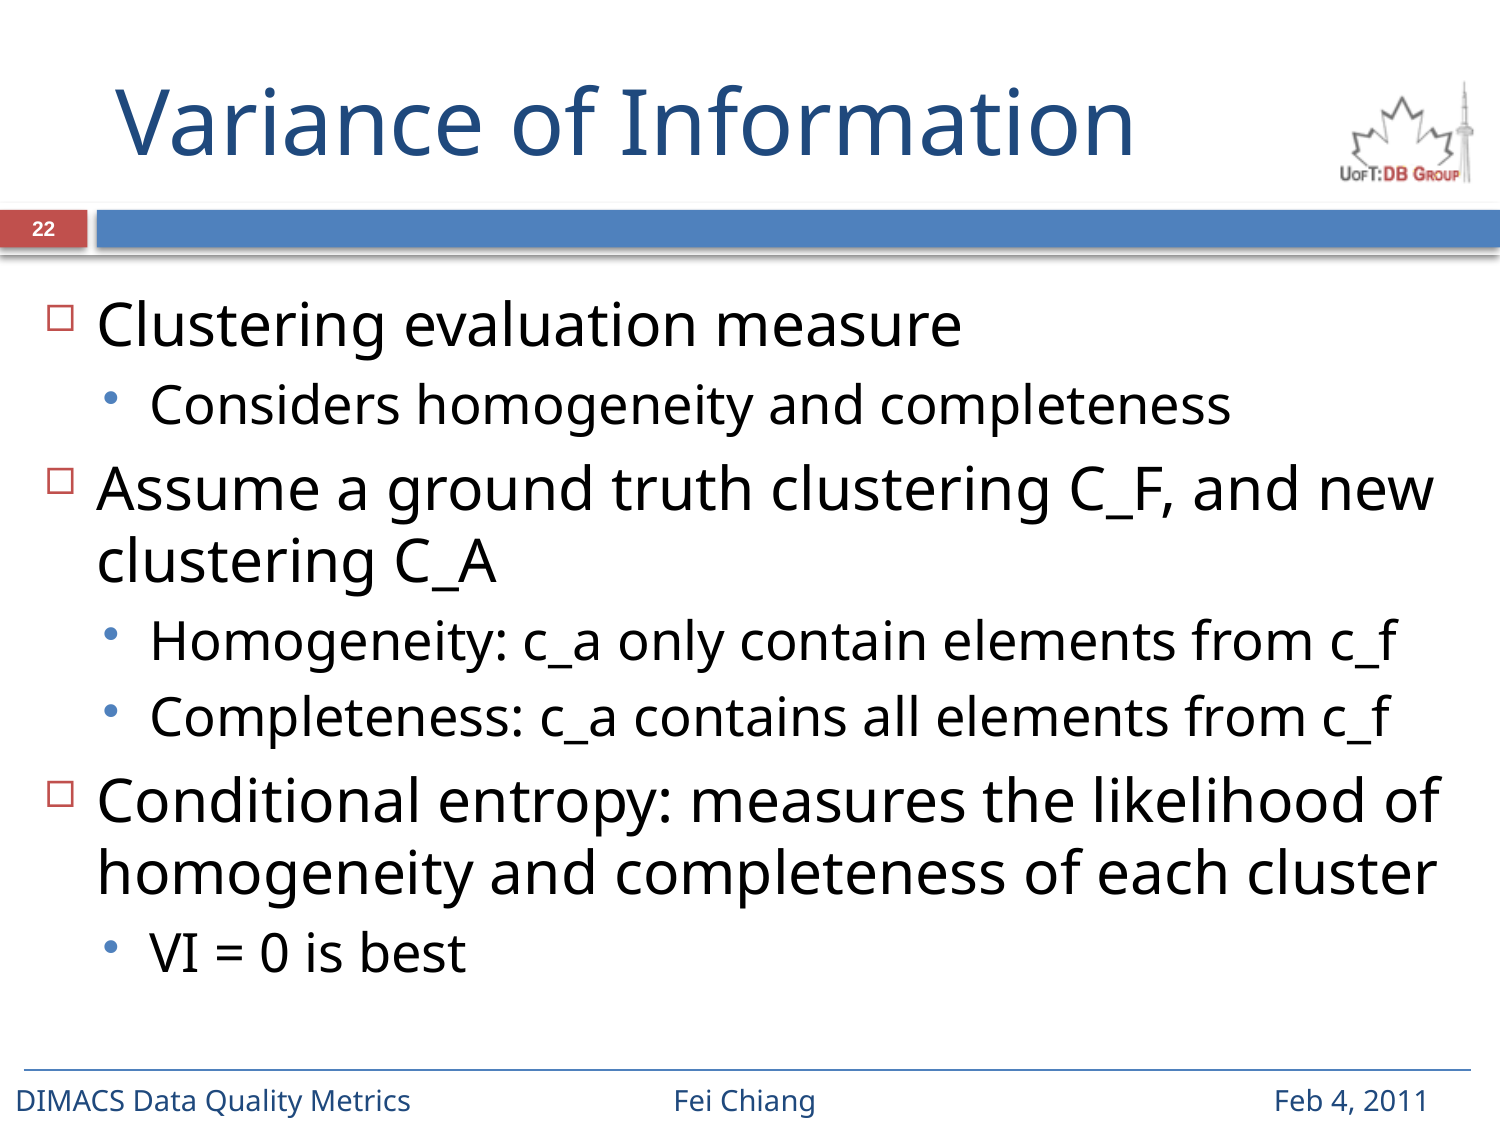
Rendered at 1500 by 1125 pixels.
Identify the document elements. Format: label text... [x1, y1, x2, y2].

footer DIMACS Data Quality Metrics Fei Chiang Feb 4, 2011 [0, 1069, 1500, 1125]
title Variance of Information [100, 37, 1439, 201]
picture [1439, 66, 1495, 197]
slide_number 22 [0, 208, 88, 249]
list Clustering evaluation measure Considers homogeneity and completeness Assume a ground truth clustering C_F, and new clustering C_A Homogeneity: c_a only contain elements from c_f Completeness: c_a contains all elements from c_f Conditional entropy: measures the likelihood of homogeneity and completeness of each cluster VI = 0 is best [29, 278, 1500, 1017]
